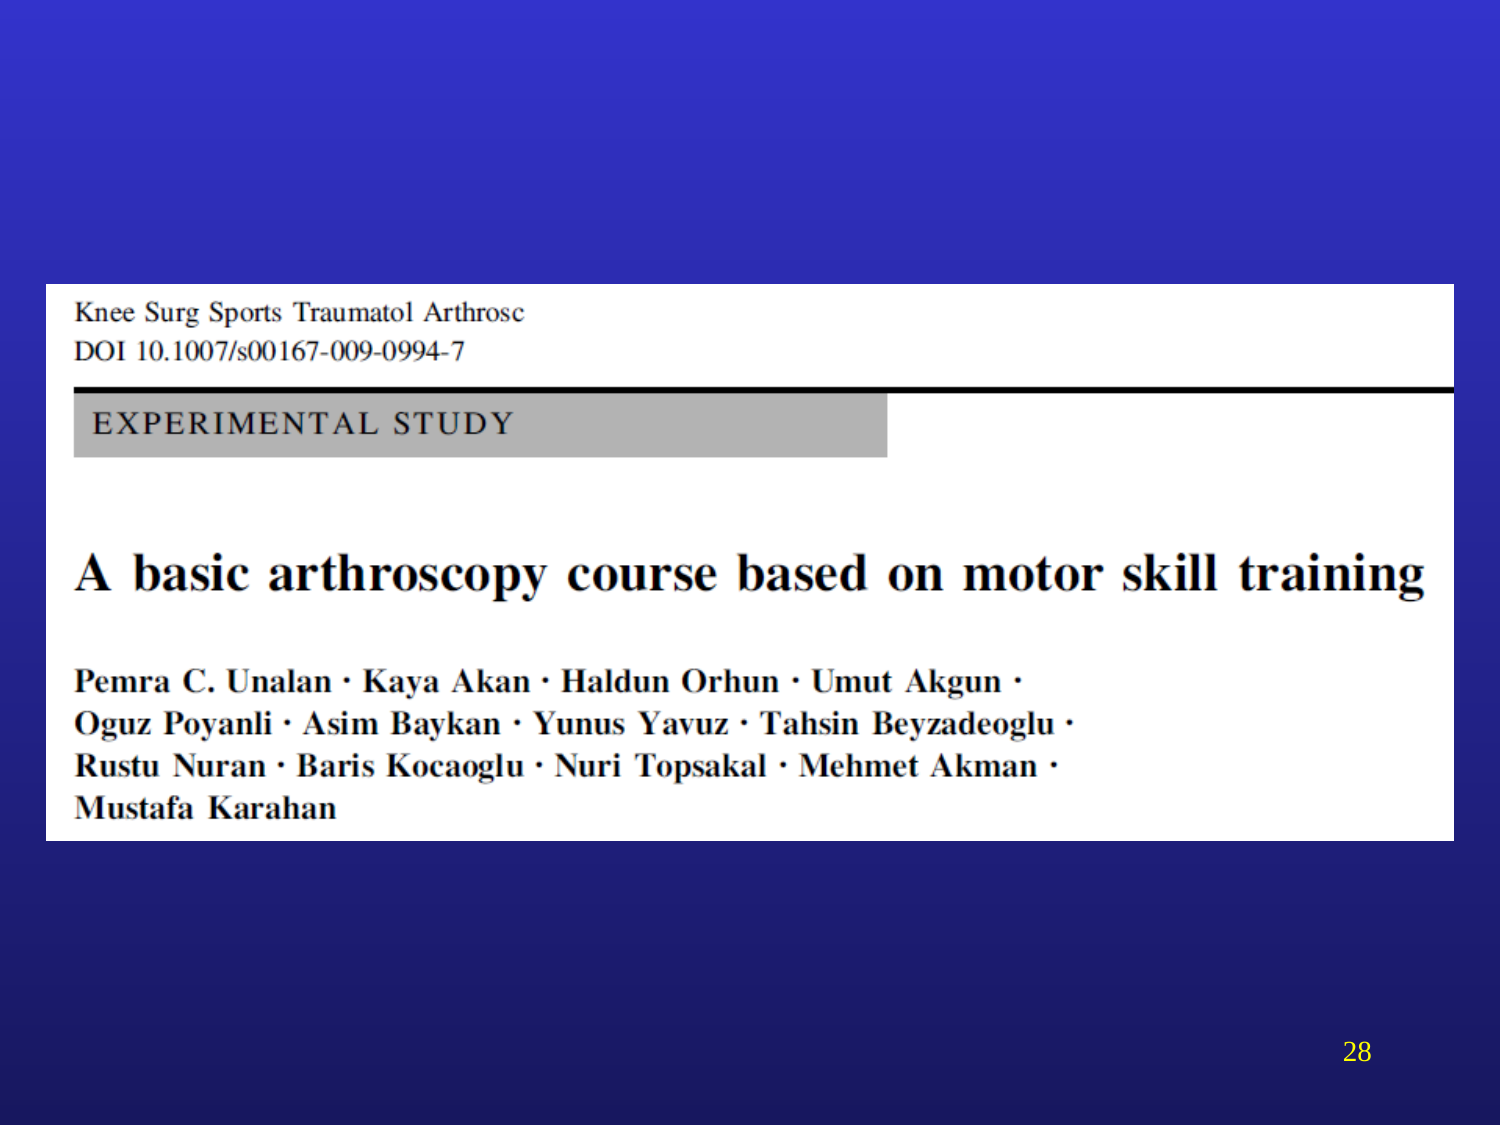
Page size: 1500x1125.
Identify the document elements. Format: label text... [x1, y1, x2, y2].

picture [46, 284, 1454, 841]
slide_number 28 [1074, 1024, 1388, 1101]
